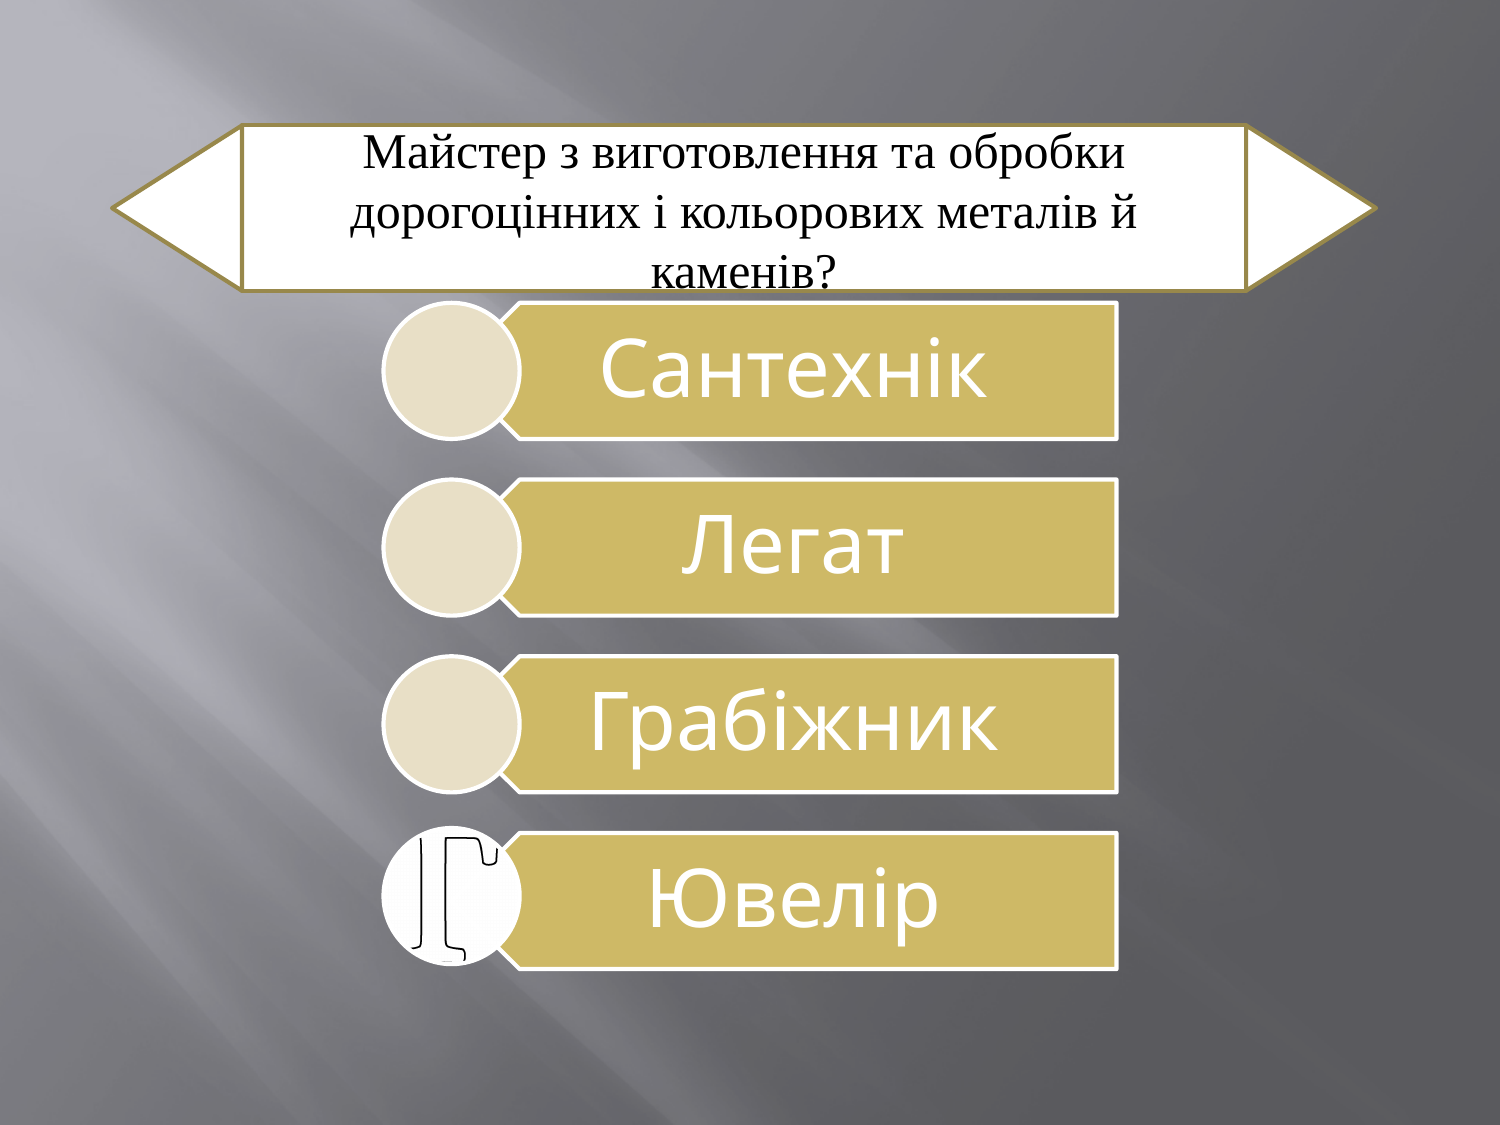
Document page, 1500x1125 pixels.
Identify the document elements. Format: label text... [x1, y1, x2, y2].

text_box [109, 123, 245, 293]
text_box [249, 302, 1251, 970]
text_box [1244, 123, 1379, 293]
text_box Майстер з виготовлення та обробки дорогоцінних і кольорових металів й каменів? [244, 123, 1244, 293]
